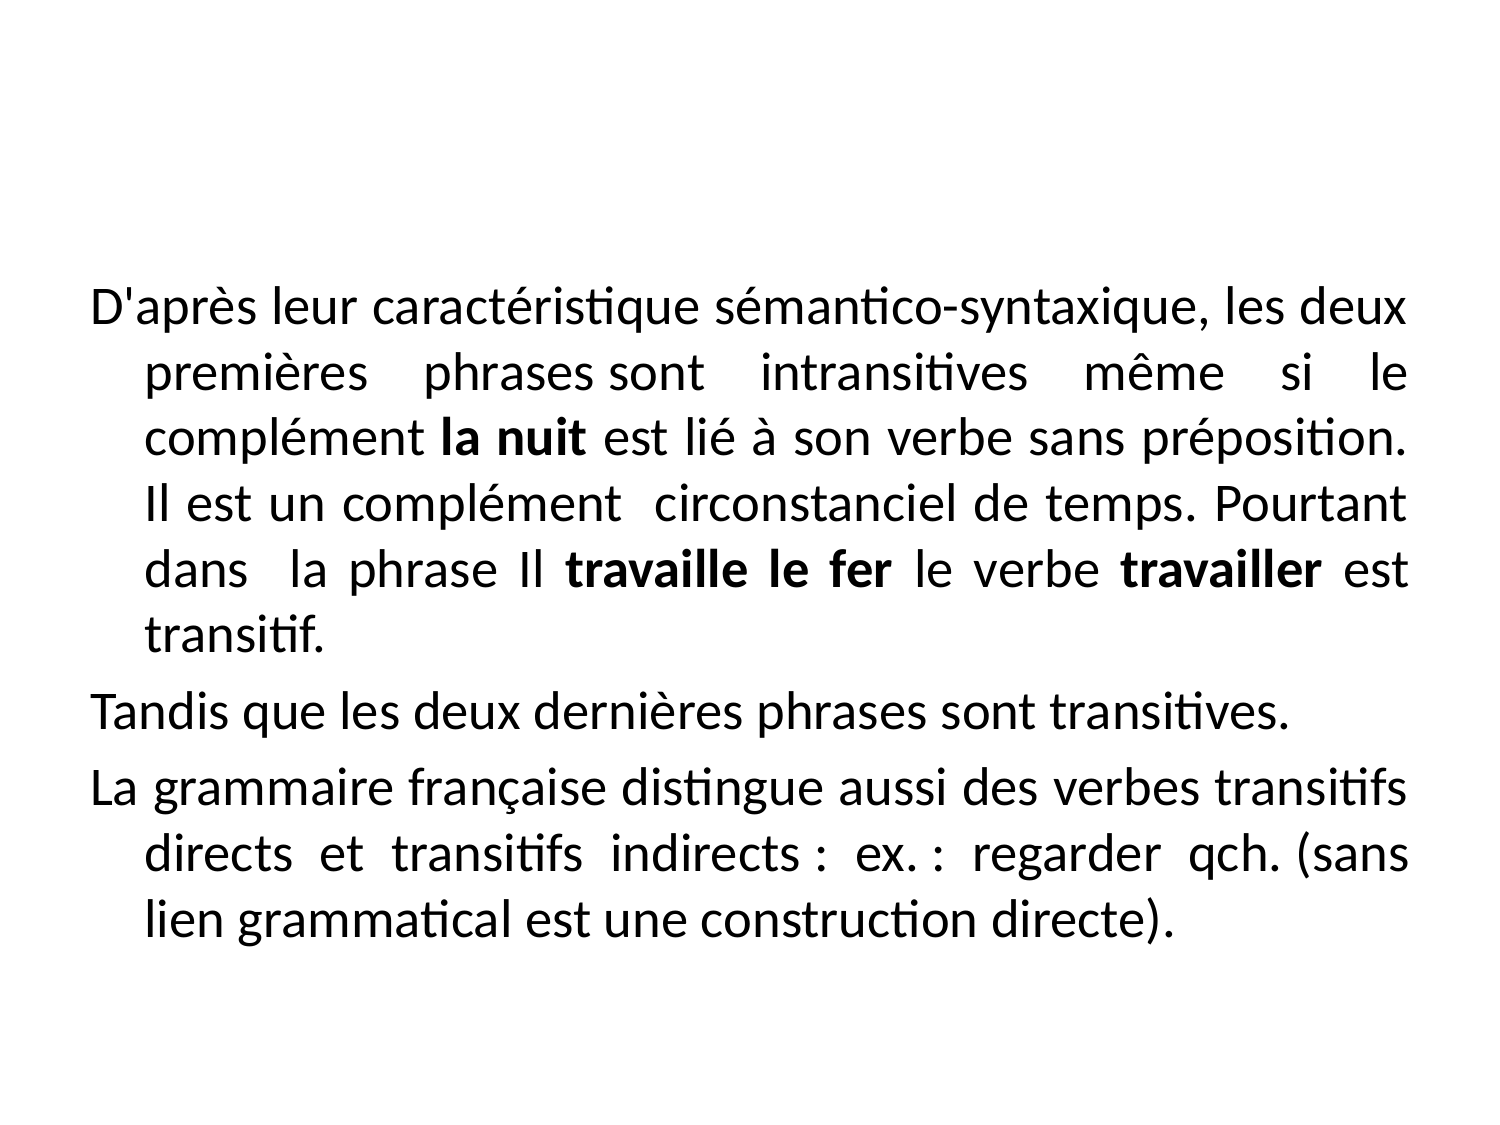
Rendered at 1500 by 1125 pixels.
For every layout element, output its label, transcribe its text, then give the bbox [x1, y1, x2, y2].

list D'après leur caractéristique sémantico-syntaxique, les deux premières phrases sont intransitives même si le complément la nuit est lié à son verbe sans préposition. Il est un complément circonstanciel de temps. Pourtant dans la phrase Il travaille le fer le verbe travailler est transitif. Tandis que les deux dernières phrases sont transitives. La grammaire française distingue aussi des verbes transitifs directs et transitifs indirects : ex. : regarder qch. (sans lien grammatical est une construction directe). [75, 262, 1425, 1005]
